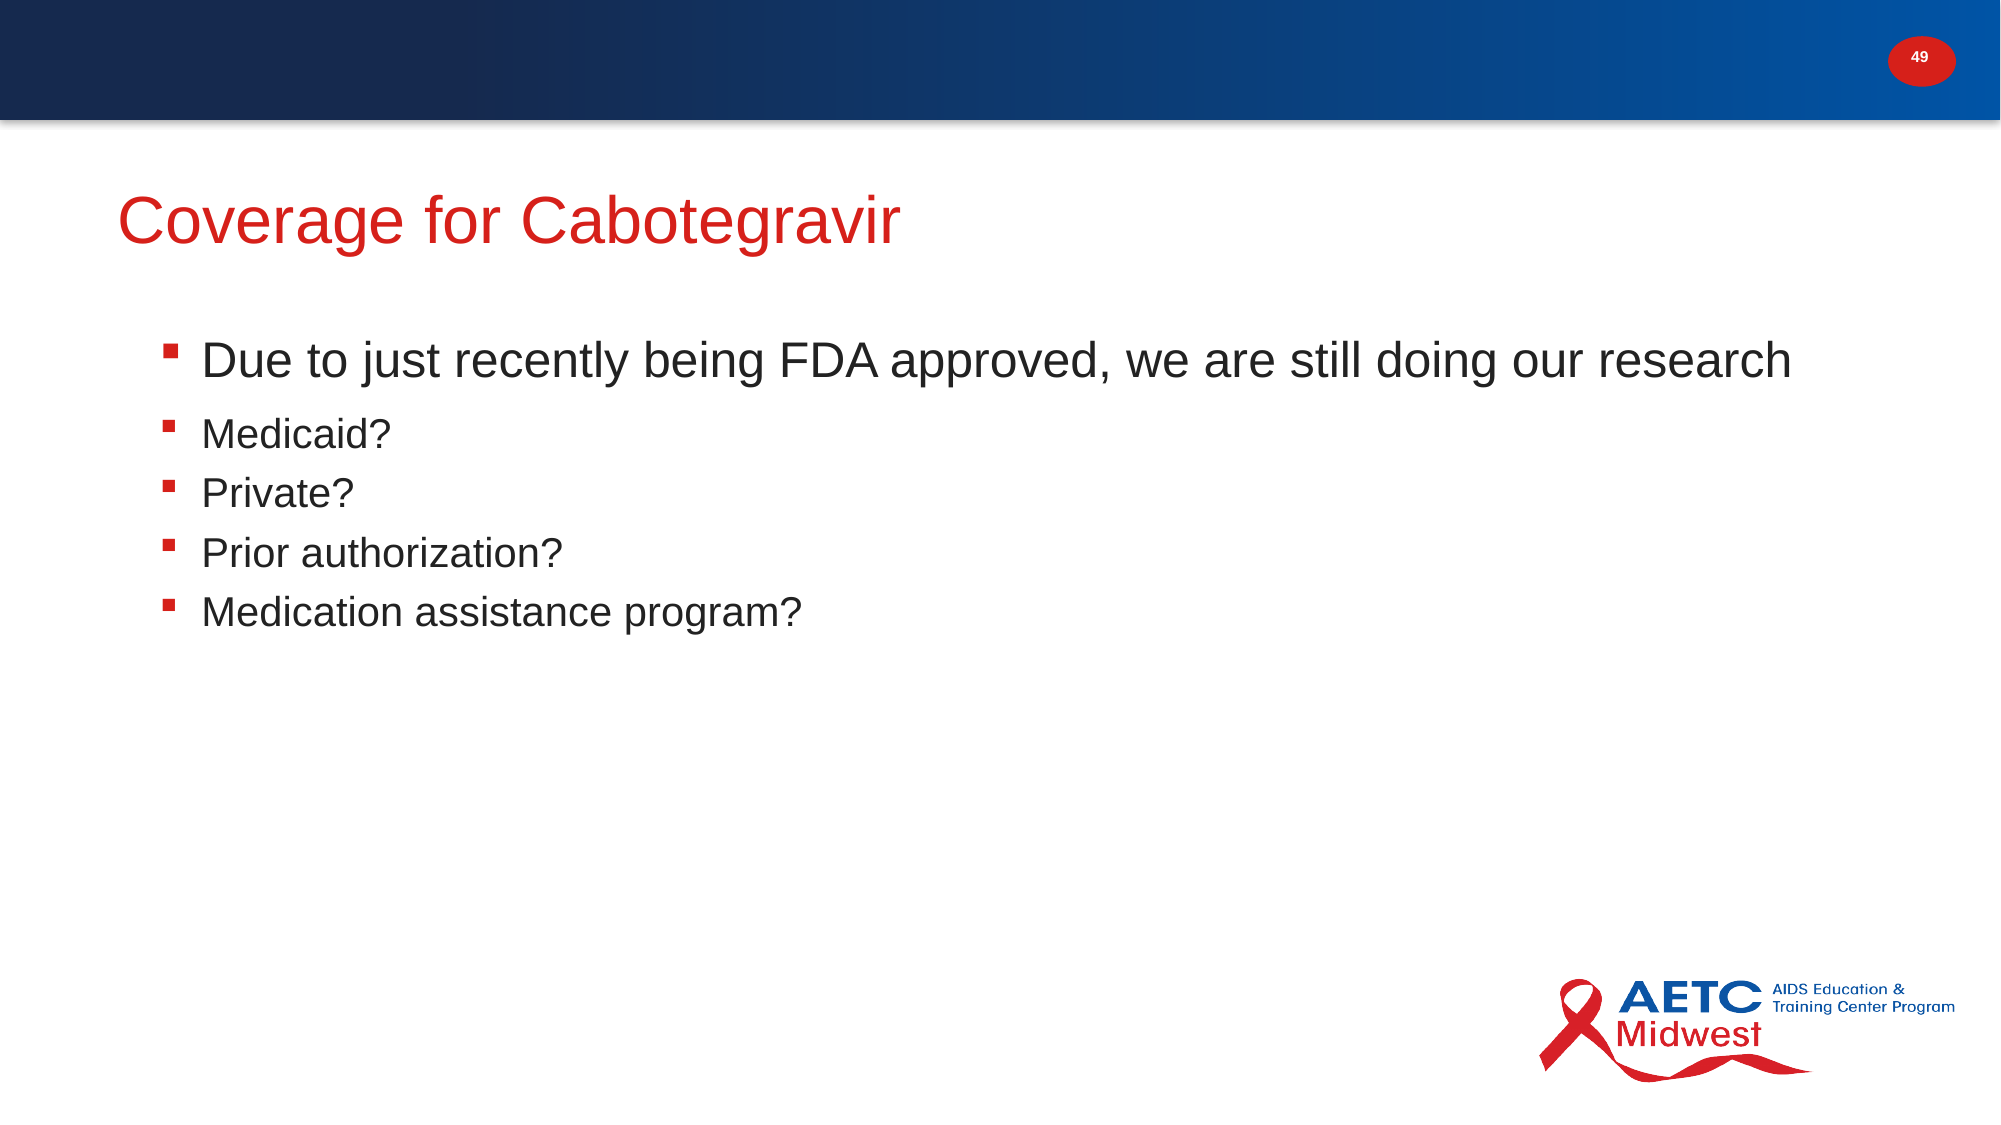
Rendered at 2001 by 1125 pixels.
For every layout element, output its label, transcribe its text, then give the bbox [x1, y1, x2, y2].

list Due to just recently being FDA approved, we are still doing our research Medicaid? Private? Prior authorization? Medication assistance program? [102, 320, 1828, 811]
picture [1538, 976, 1958, 1084]
title Coverage for Cabotegravir [102, 169, 1828, 276]
